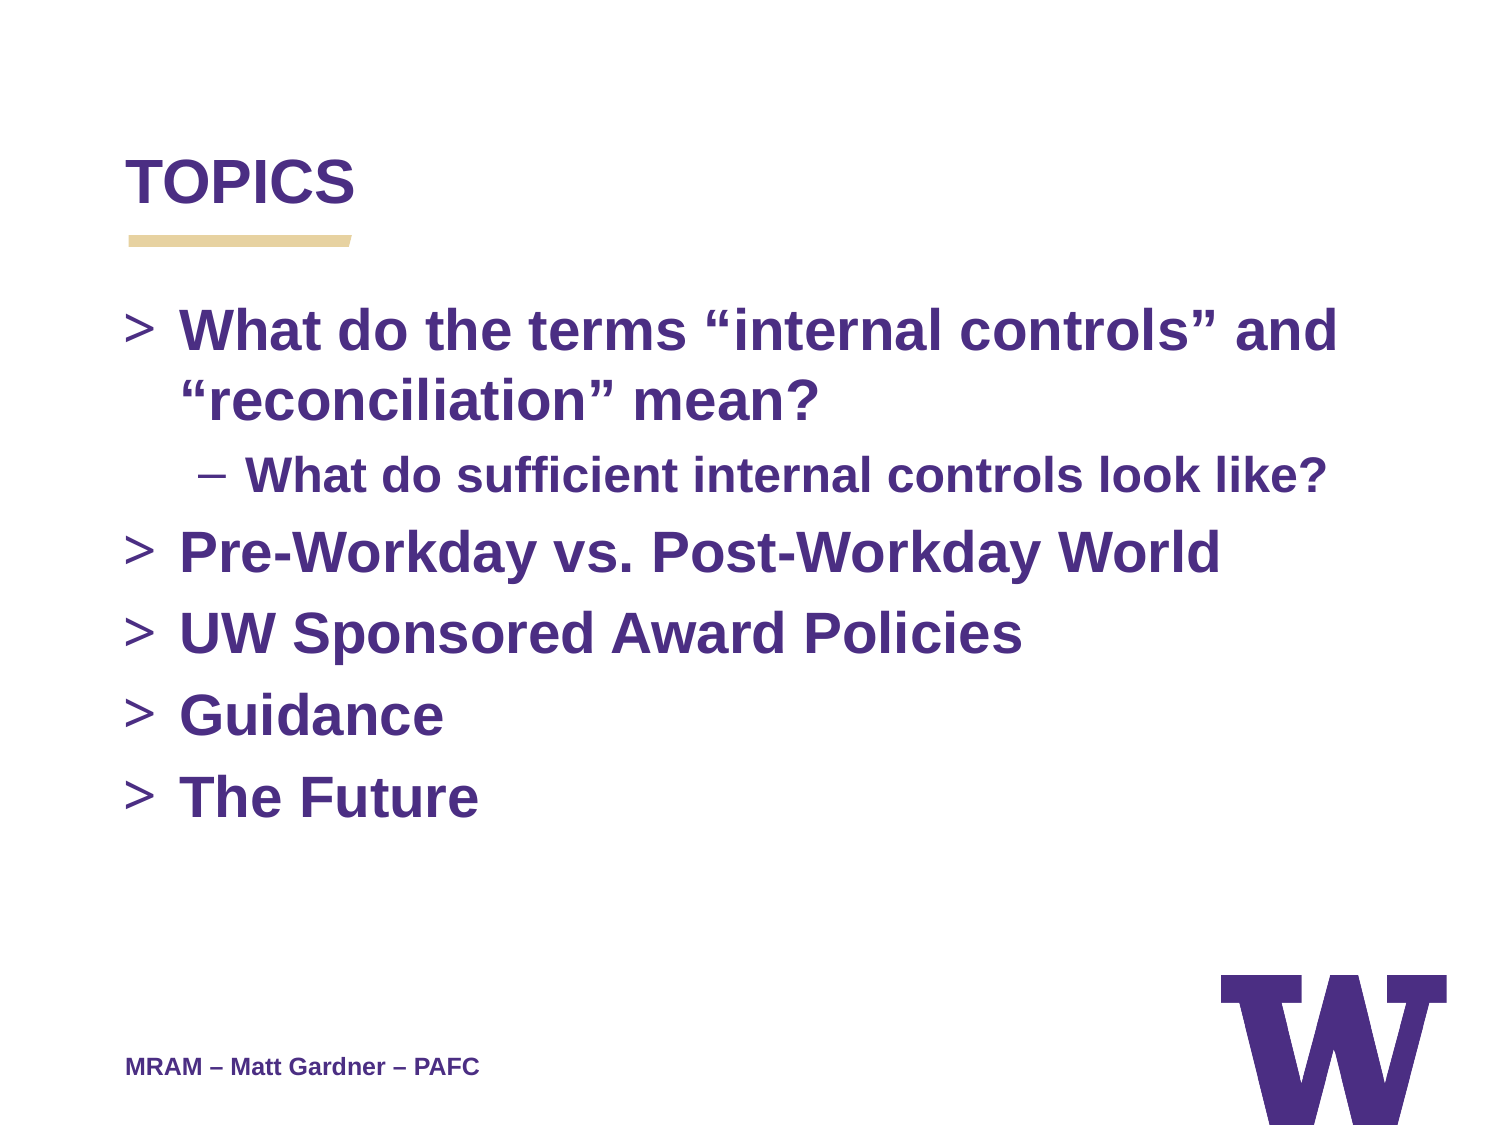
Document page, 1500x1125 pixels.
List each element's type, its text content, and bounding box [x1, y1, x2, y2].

list TOPICS [110, 60, 1453, 224]
list What do the terms “internal controls” and “reconciliation” mean? What do sufficient internal controls look like? Pre-Workday vs. Post-Workday World UW Sponsored Award Policies Guidance The Future [108, 284, 1453, 944]
picture [1221, 975, 1447, 1125]
text_box MRAM – Matt Gardner – PAFC [110, 1033, 1297, 1088]
picture [128, 235, 352, 247]
